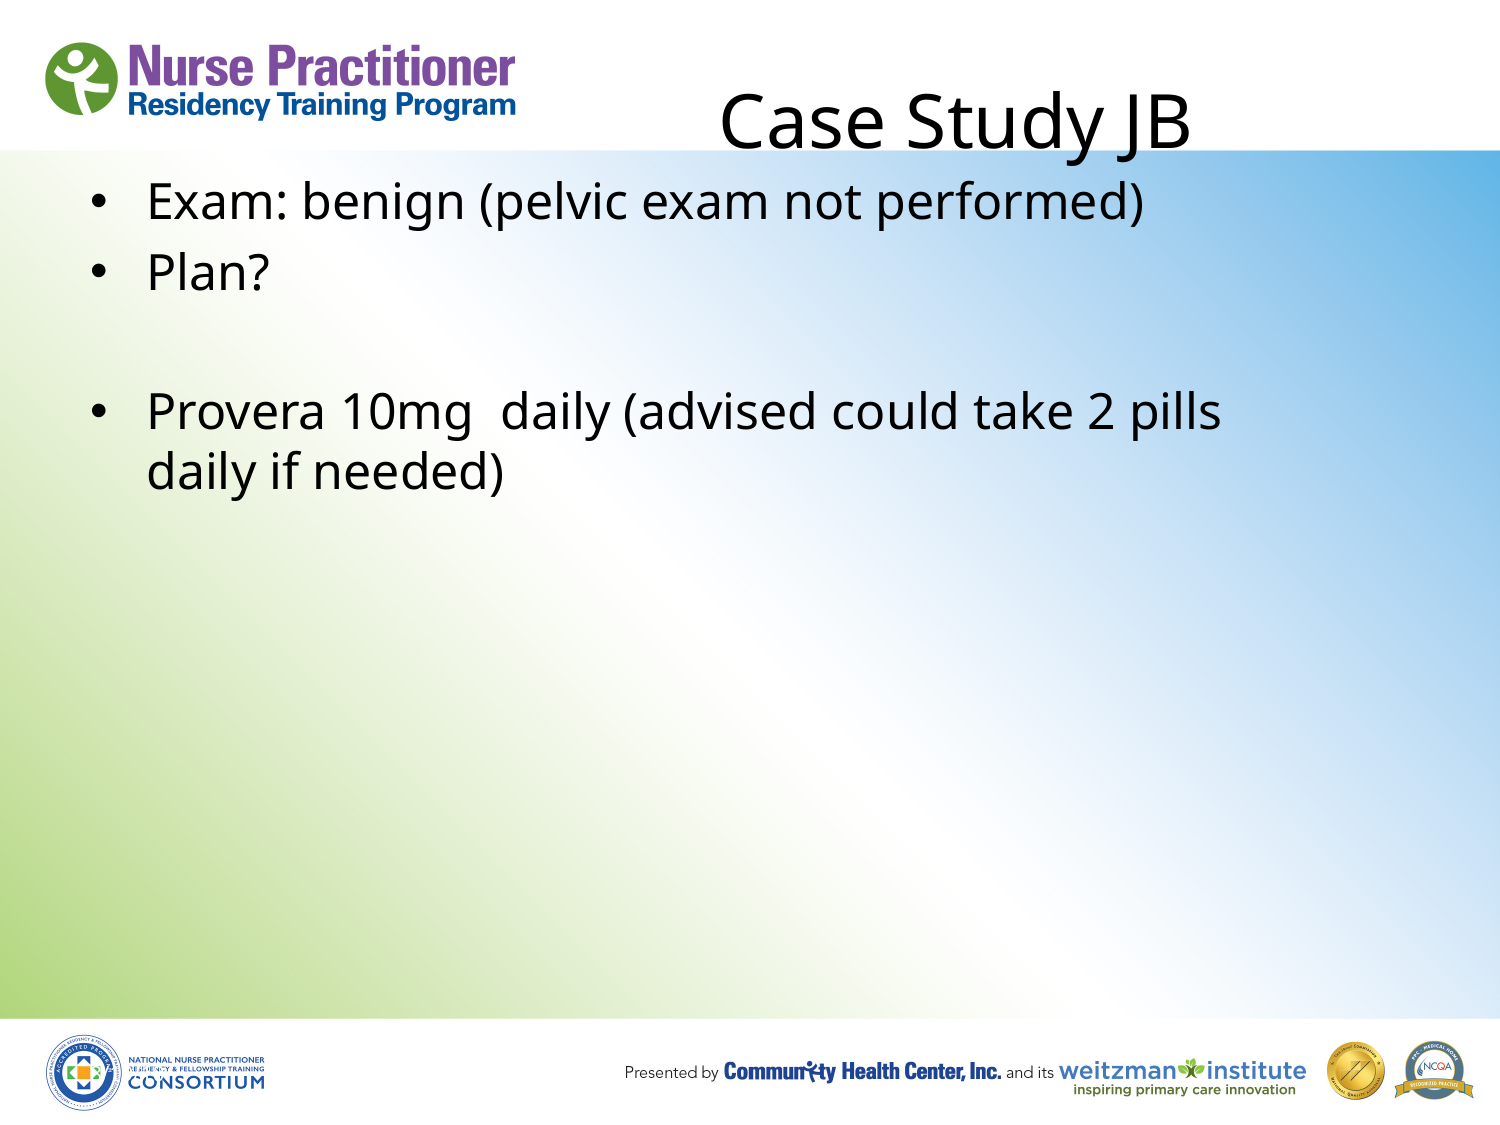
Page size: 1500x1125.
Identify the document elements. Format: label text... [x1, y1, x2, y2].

title Case Study JB [487, 24, 1425, 213]
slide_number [75, 1042, 425, 1103]
picture [0, 0, 1500, 1125]
list Exam: benign (pelvic exam not performed) Plan? Provera 10mg daily (advised could take 2 pills daily if needed) [75, 162, 1338, 905]
slide_number 81 [1074, 1042, 1425, 1103]
